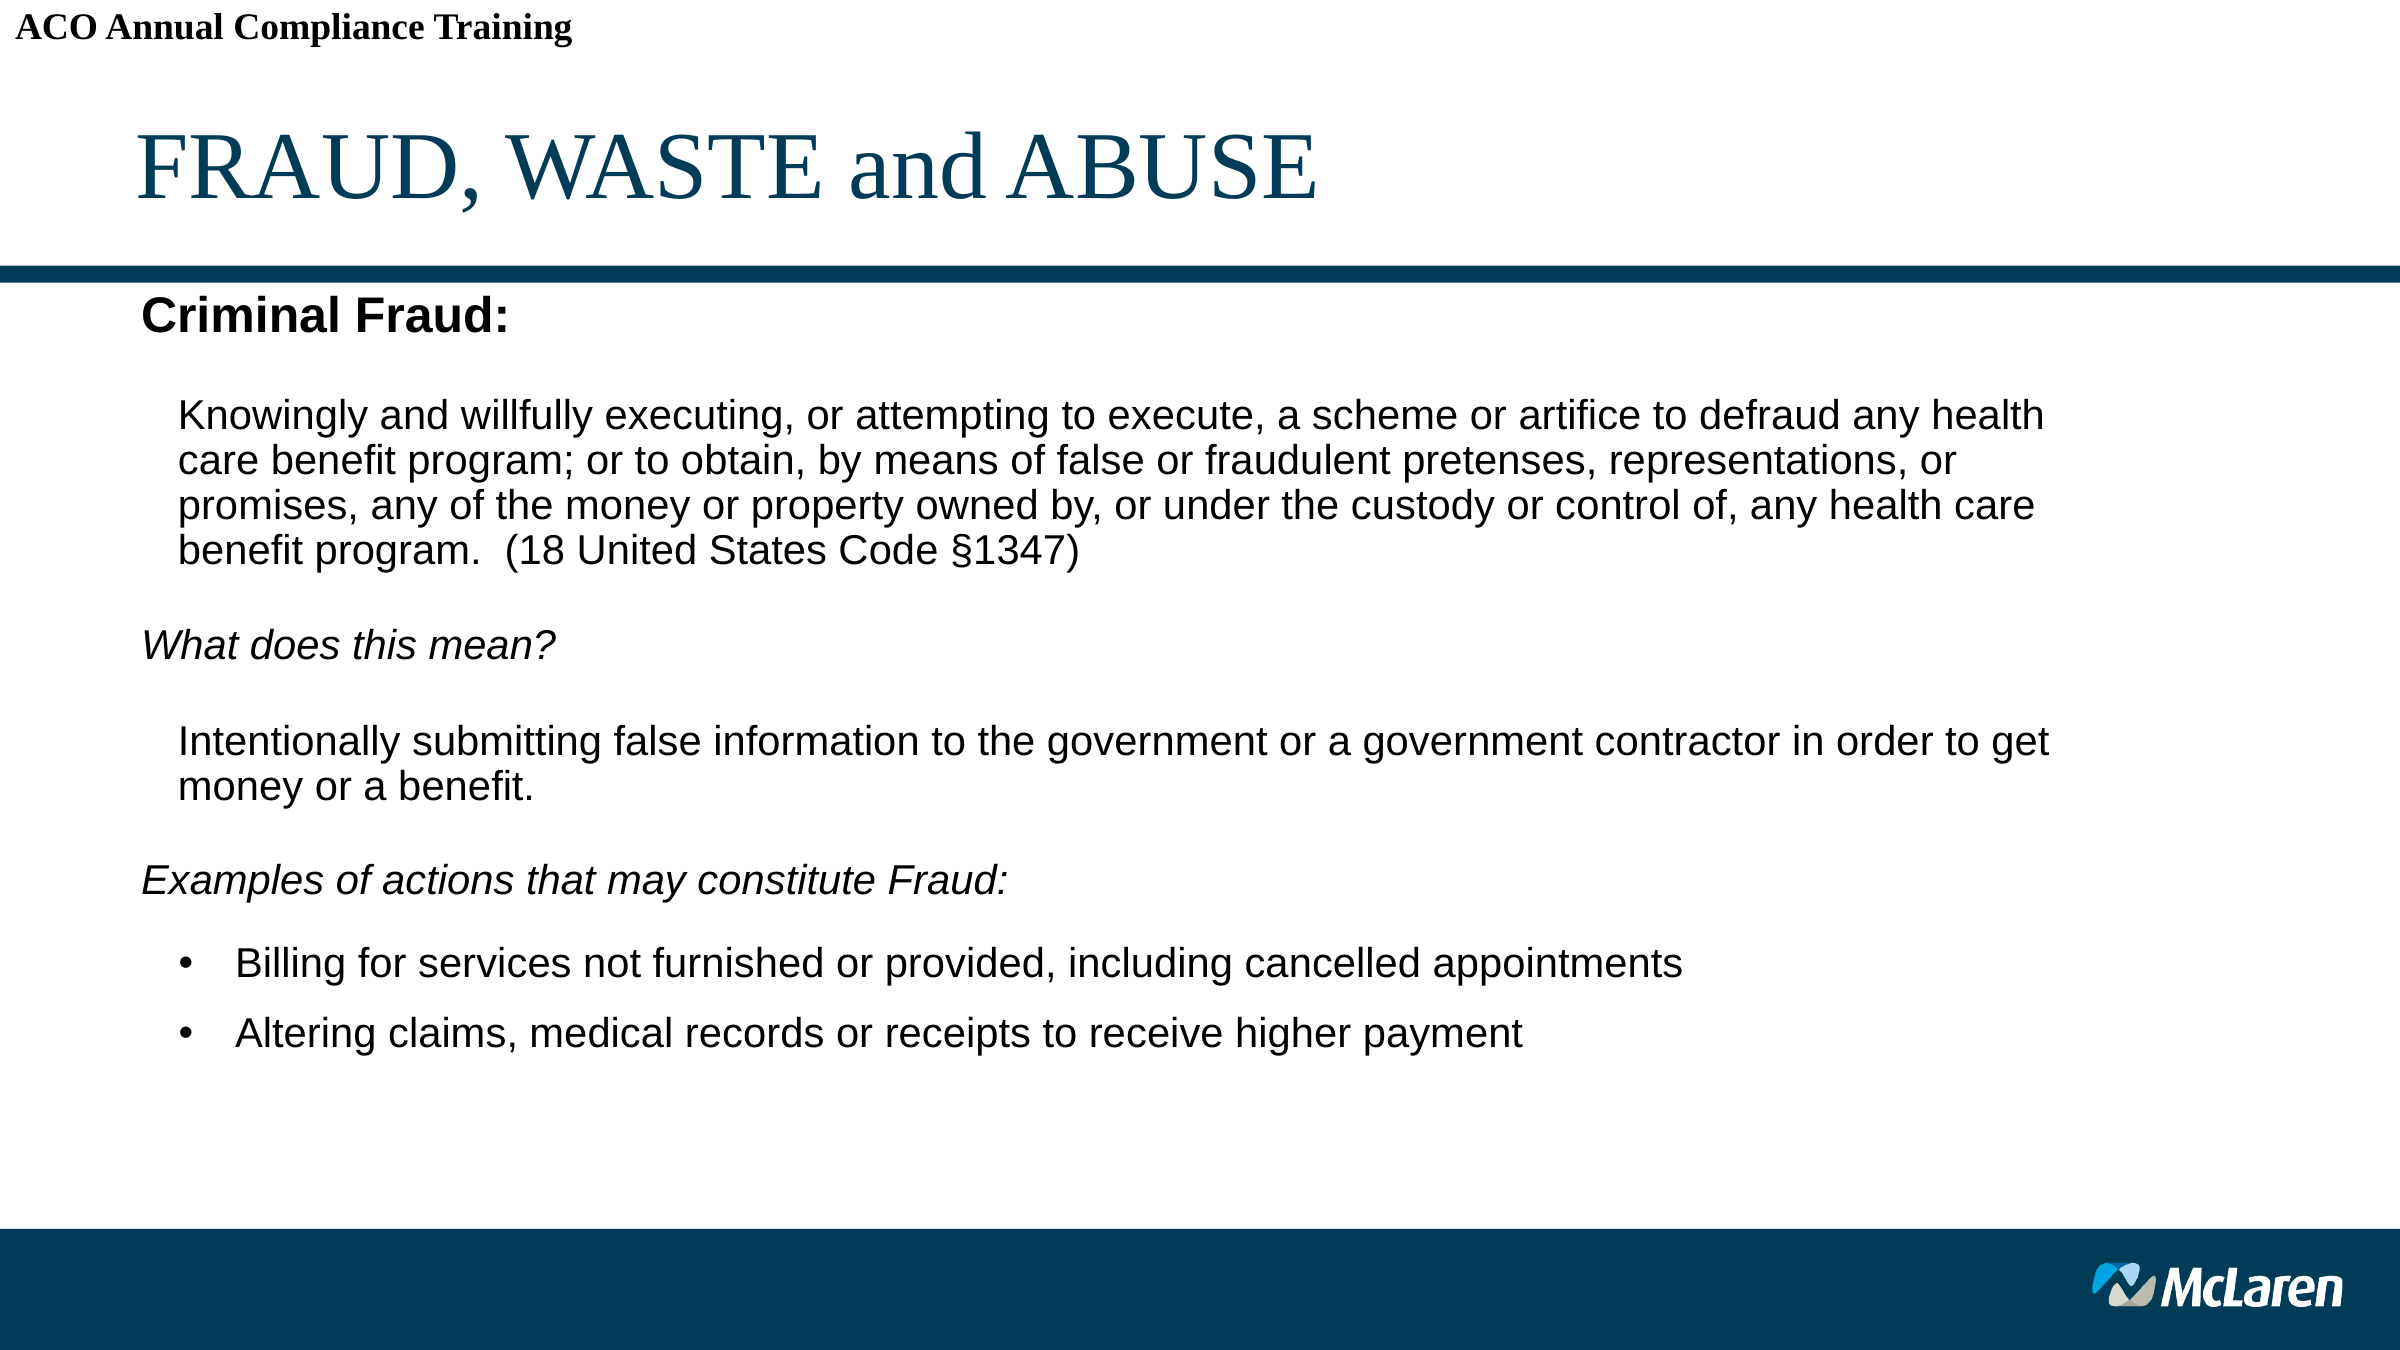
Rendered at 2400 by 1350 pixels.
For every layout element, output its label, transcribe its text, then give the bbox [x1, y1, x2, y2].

list Criminal Fraud: Knowingly and willfully executing, or attempting to execute, a scheme or artifice to defraud any health care benefit program; or to obtain, by means of false or fraudulent pretenses, representations, or promises, any of the money or property owned by, or under the custody or control of, any health care benefit program. (18 United States Code §1347) What does this mean? Intentionally submitting false information to the government or a government contractor in order to get money or a benefit. Examples of actions that may constitute Fraud: Billing for services not furnished or provided, including cancelled appointments Altering claims, medical records or receipts to receive higher payment [126, 282, 2112, 1209]
subtitle ACO Annual Compliance Training [0, 0, 850, 62]
title FRAUD, WASTE and ABUSE [0, 117, 2400, 245]
